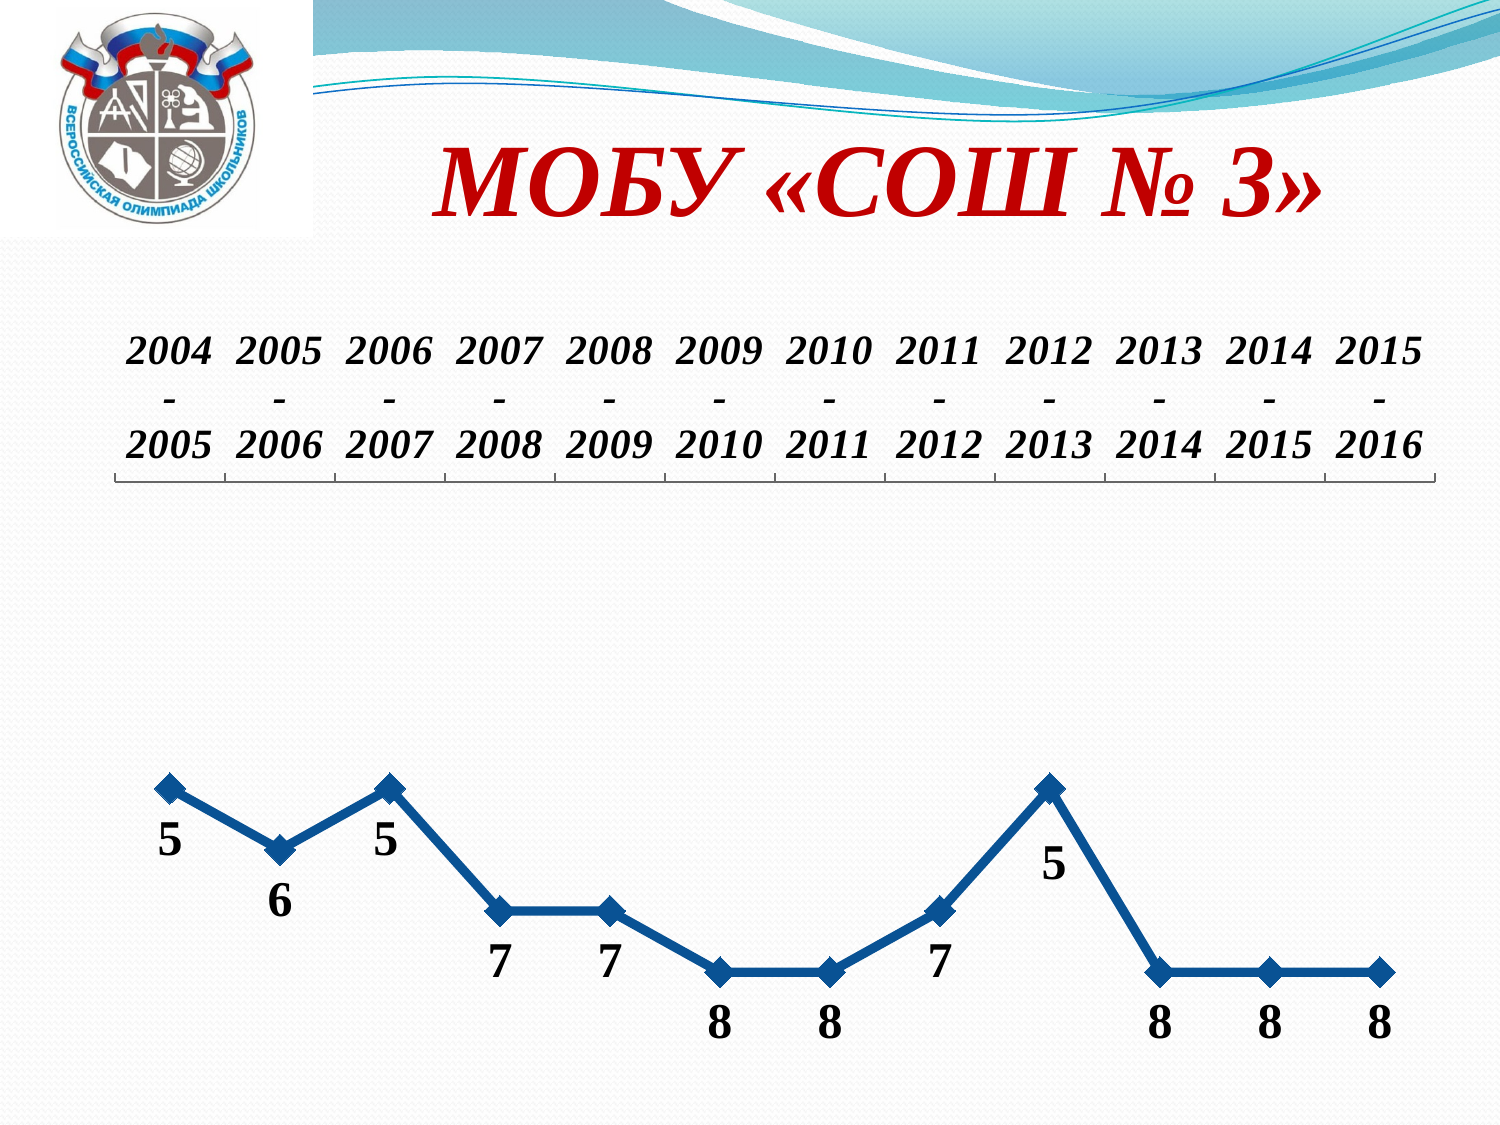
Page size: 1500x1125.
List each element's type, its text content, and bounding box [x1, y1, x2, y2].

title МОБУ «СОШ № 3» [324, 50, 1438, 238]
chart [87, 312, 1463, 1051]
picture [0, 0, 313, 238]
